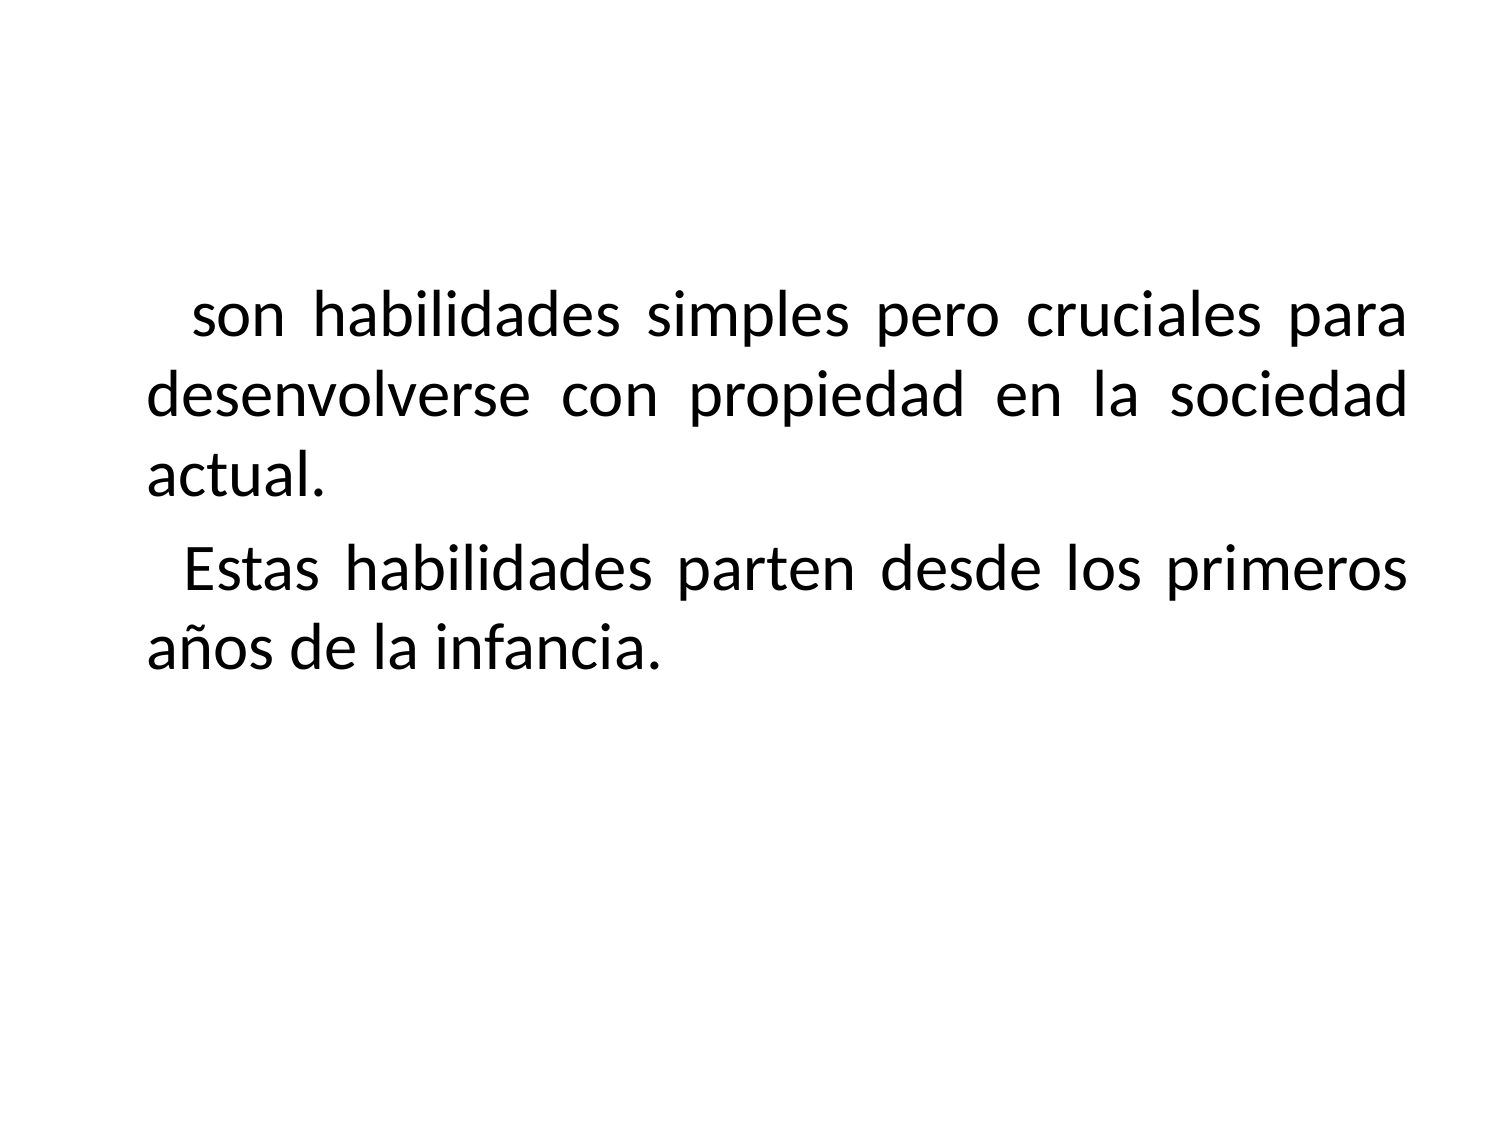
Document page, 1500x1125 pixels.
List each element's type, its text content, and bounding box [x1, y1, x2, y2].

list son habilidades simples pero cruciales para desenvolverse con propiedad en la sociedad actual. Estas habilidades parten desde los primeros años de la infancia. [75, 262, 1425, 1005]
